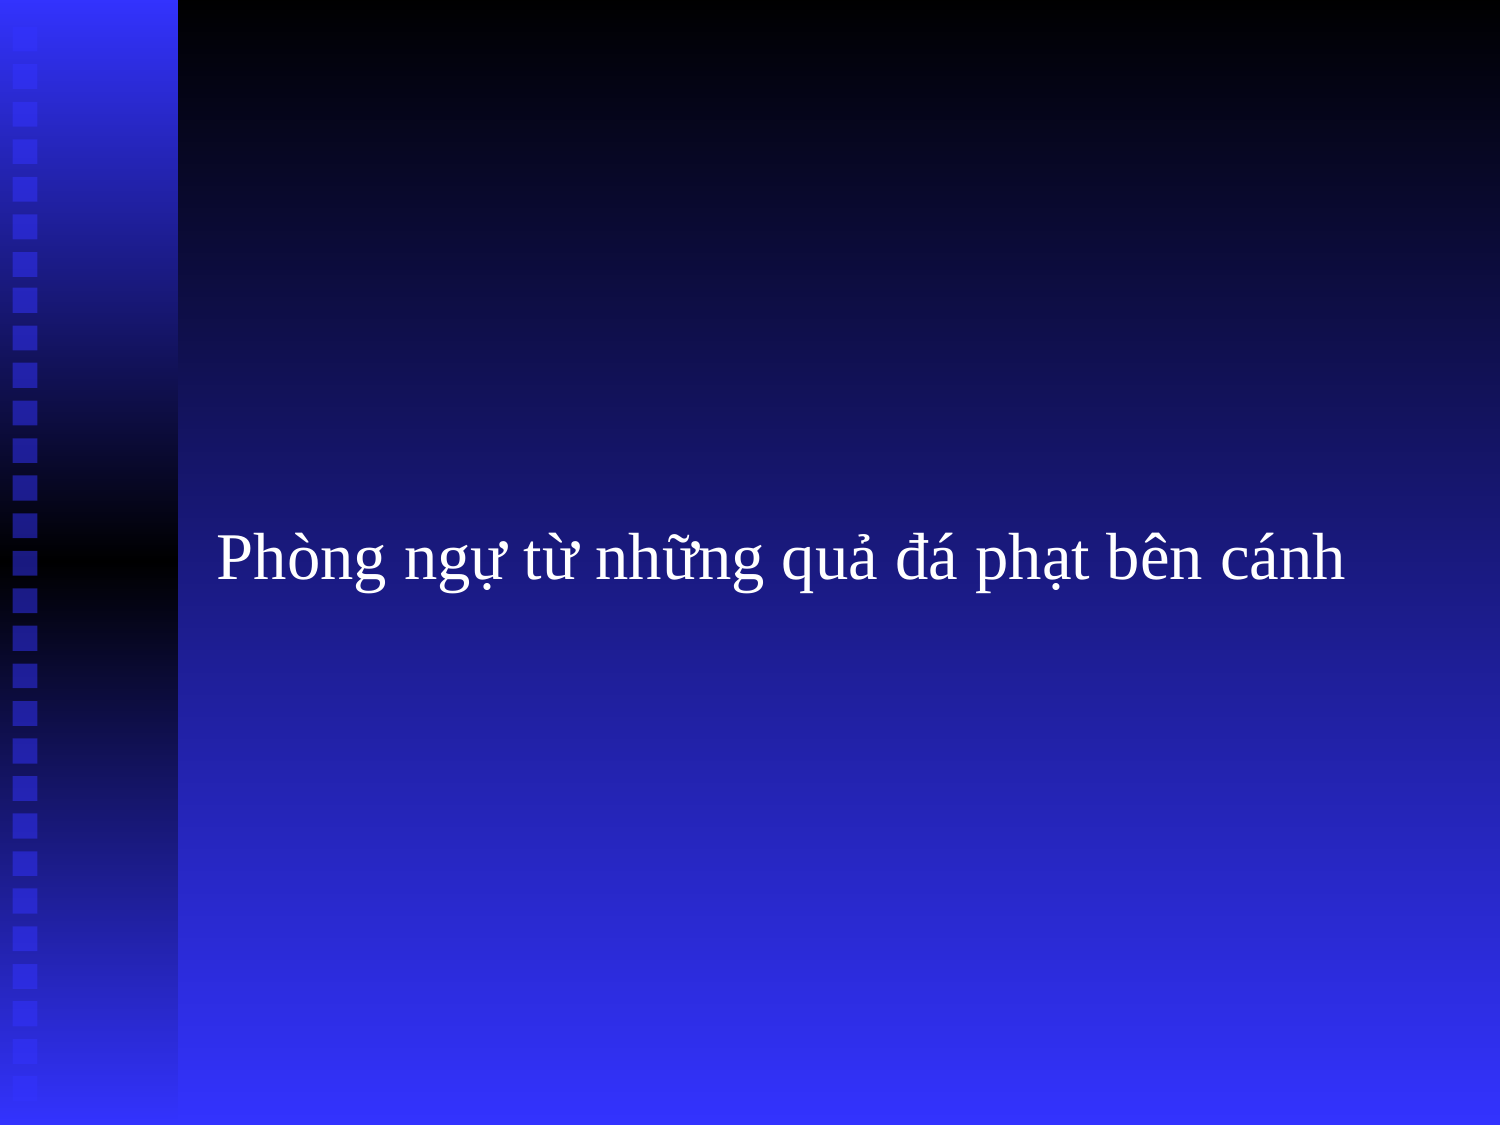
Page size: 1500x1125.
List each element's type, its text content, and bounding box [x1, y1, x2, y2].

list Phòng ngự từ những quả đá phạt bên cánh [64, 318, 1468, 995]
